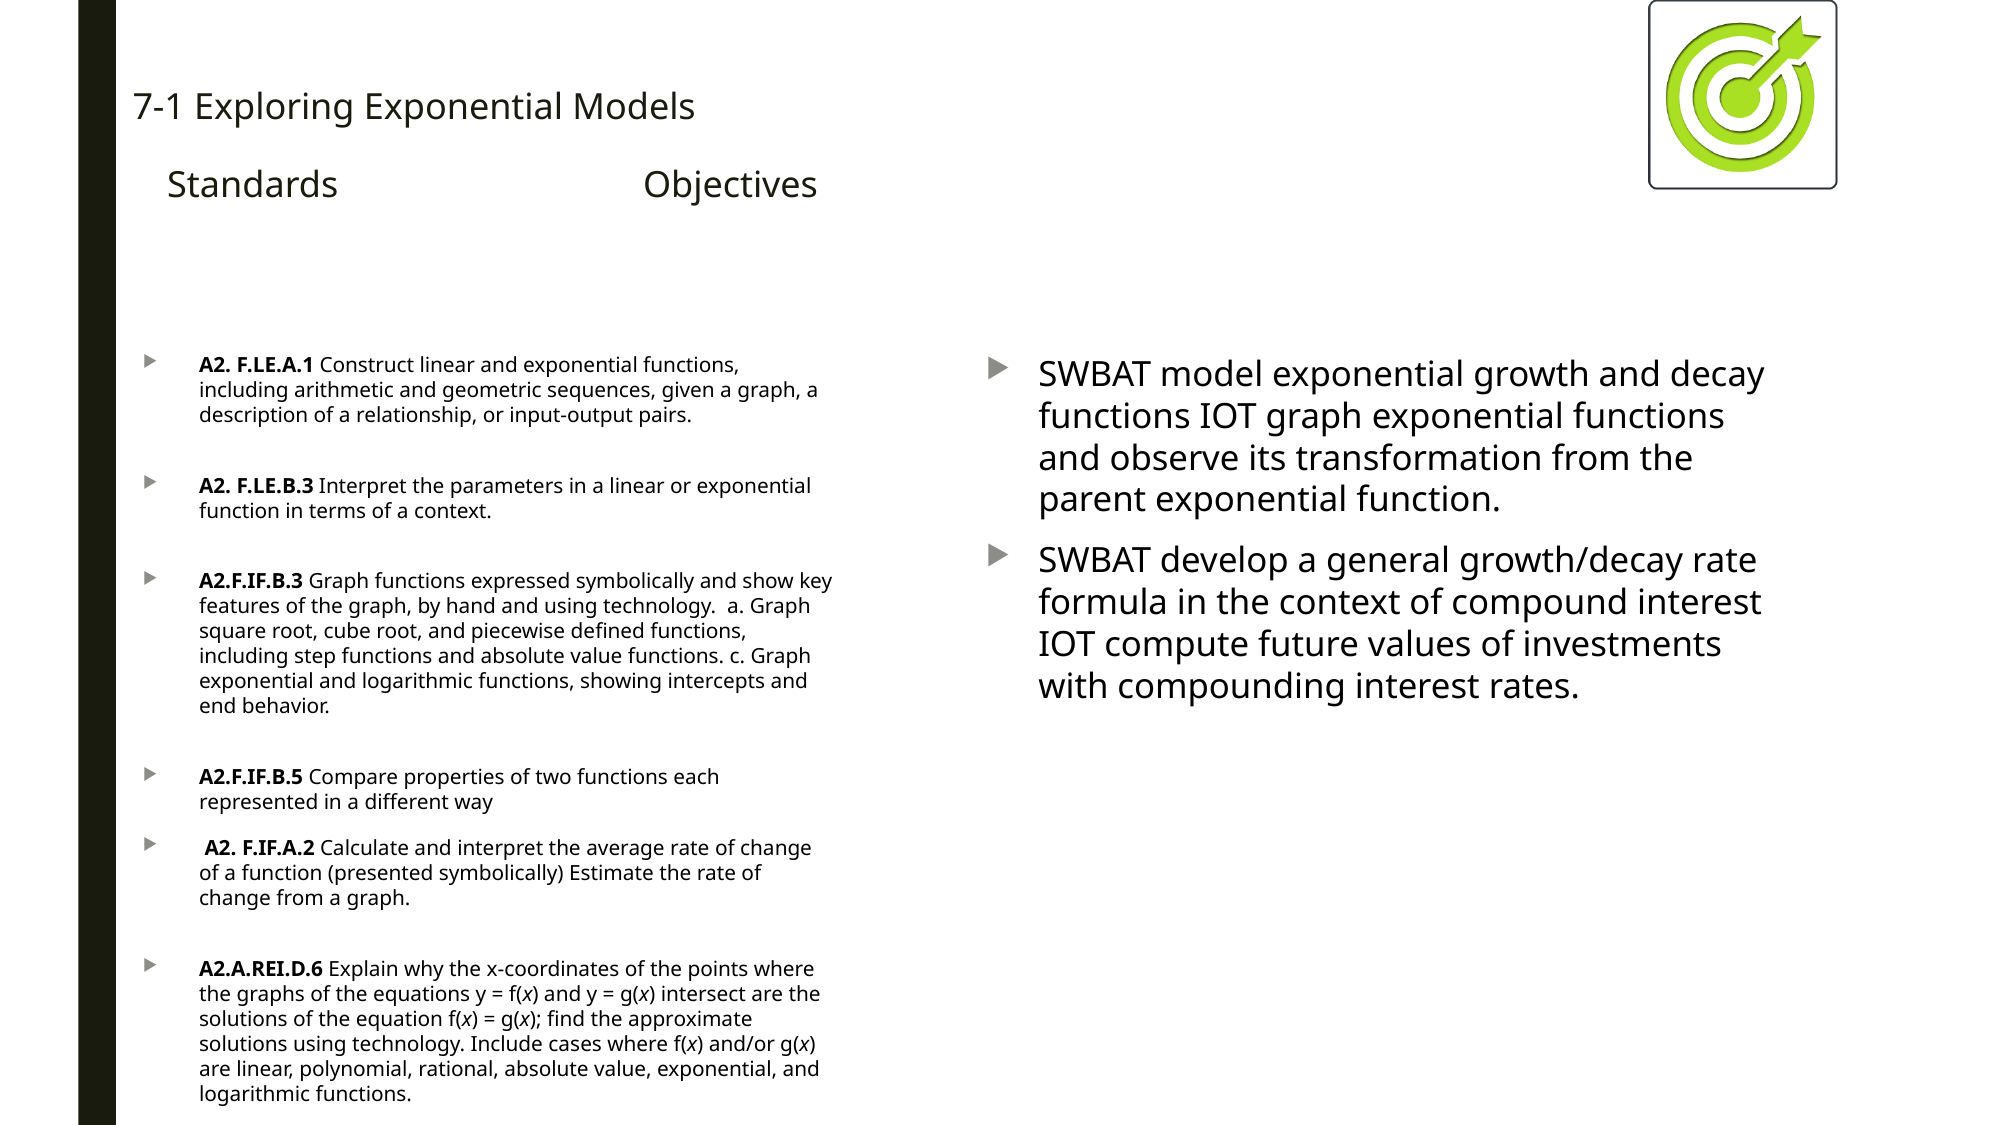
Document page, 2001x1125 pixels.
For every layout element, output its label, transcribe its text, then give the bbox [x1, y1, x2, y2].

text_box A2. F.LE.A.1 Construct linear and exponential functions, including arithmetic and geometric sequences, given a graph, a description of a relationship, or input-output pairs. A2. F.LE.B.3 Interpret the parameters in a linear or exponential function in terms of a context. A2.F.IF.B.3 Graph functions expressed symbolically and show key features of the graph, by hand and using technology. a. Graph square root, cube root, and piecewise defined functions, including step functions and absolute value functions. c. Graph exponential and logarithmic functions, showing intercepts and end behavior. A2.F.IF.B.5 Compare properties of two functions each represented in a different way A2. F.IF.A.2 Calculate and interpret the average rate of change of a function (presented symbolically) Estimate the rate of change from a graph. A2.A.REI.D.6 Explain why the x-coordinates of the points where the graphs of the equations y = f(x) and y = g(x) intersect are the solutions of the equation f(x) = g(x); find the approximate solutions using technology. Include cases where f(x) and/or g(x) are linear, polynomial, rational, absolute value, exponential, and logarithmic functions. A2.F.BF.B.3 Identify the effect on the graph of replacing f(x) by f(x) + k, k f(x), f(kx), and f(x + k) for specific values of k; find the value of k given the graphs. Experiment with cases and illustrate an explanation of the effects on the graph using technology. [127, 343, 849, 911]
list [1648, 0, 1839, 190]
text_box SWBAT model exponential growth and decay functions IOT graph exponential functions and observe its transformation from the parent exponential function. SWBAT develop a general growth/decay rate formula in the context of compound interest IOT compute future values of investments with compounding interest rates. [970, 343, 1784, 735]
title 7-1 Exploring Exponential Models Standards Objectives [106, 74, 1700, 215]
